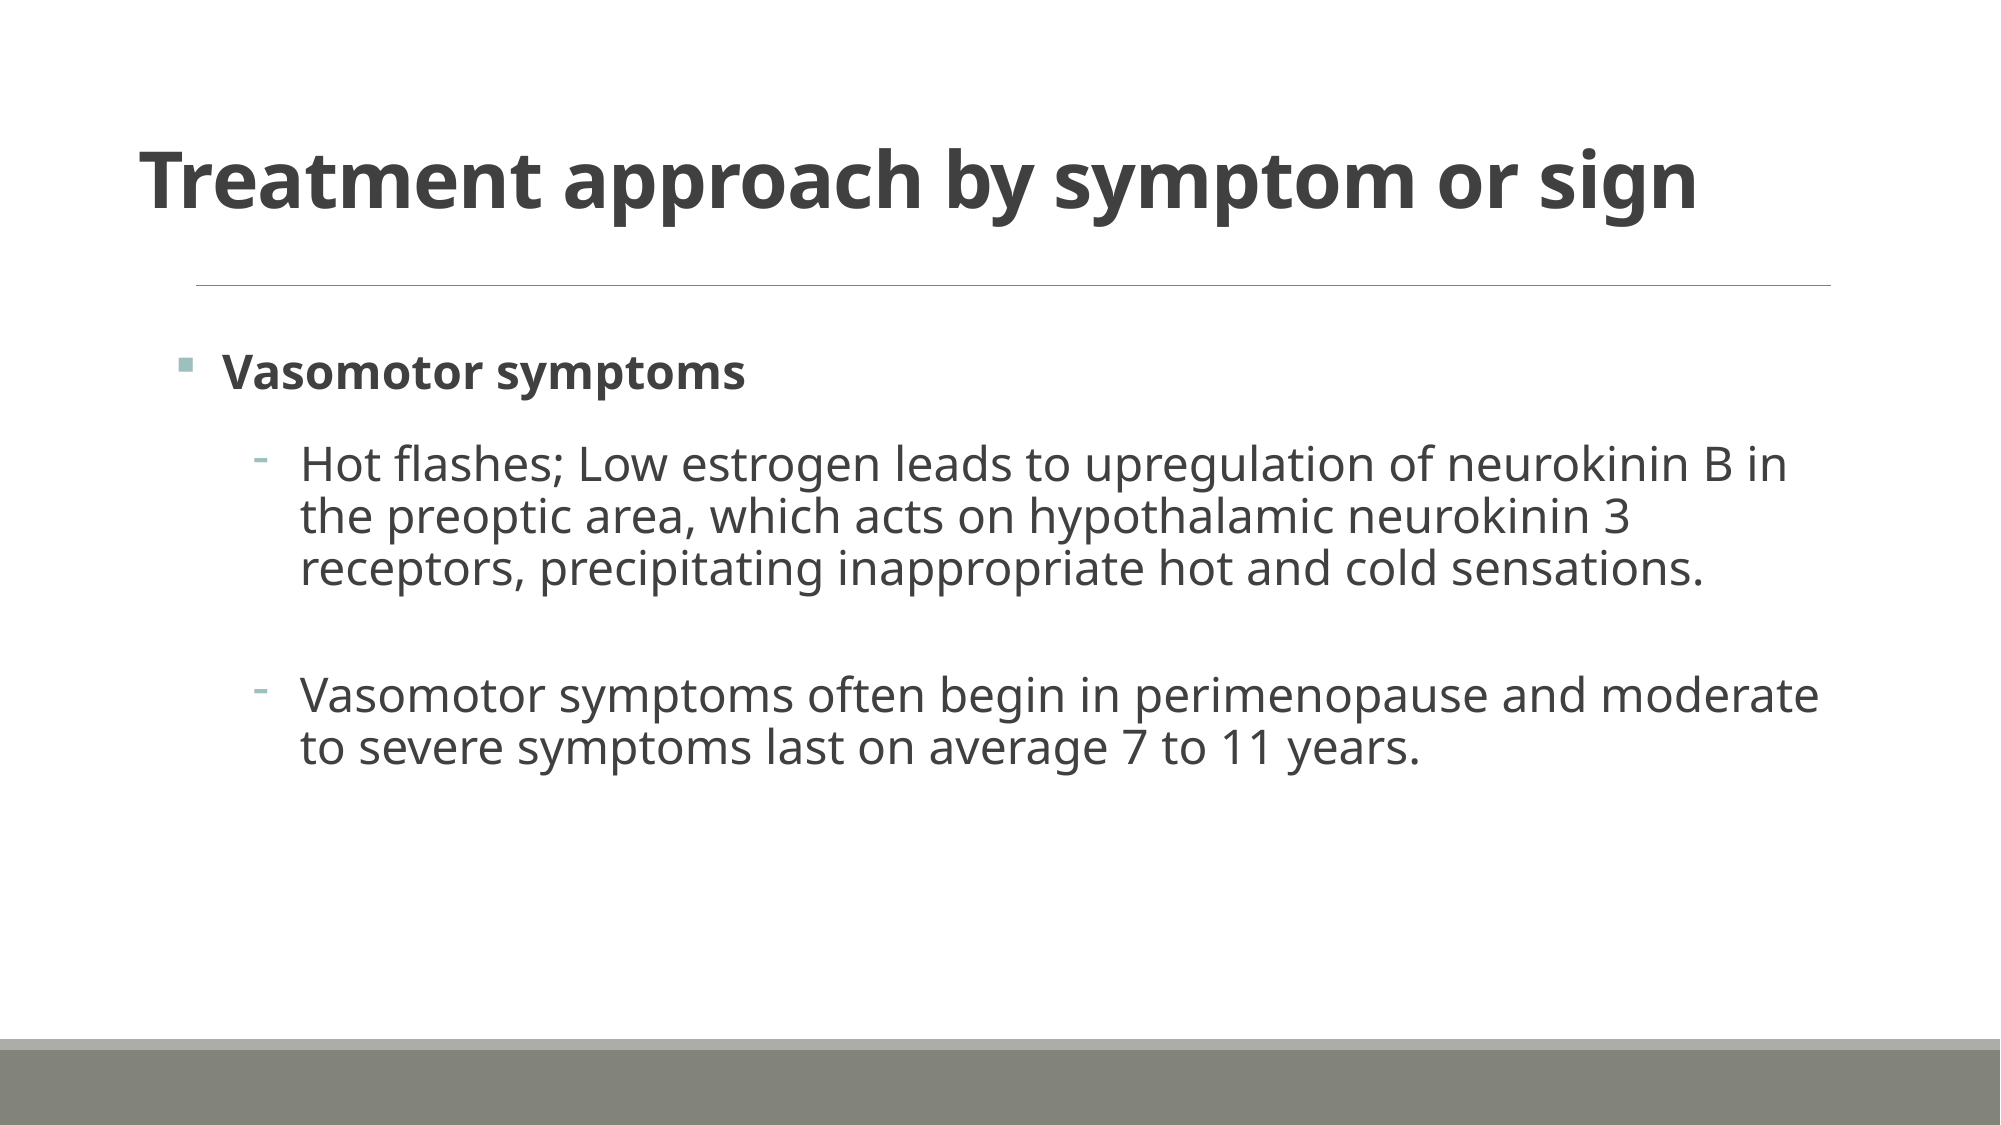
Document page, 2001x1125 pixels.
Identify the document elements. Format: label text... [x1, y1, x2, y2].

list Vasomotor symptoms Hot flashes; Low estrogen leads to upregulation of neurokinin B in the preoptic area, which acts on hypothalamic neurokinin 3 receptors, precipitating inappropriate hot and cold sensations. Vasomotor symptoms often begin in perimenopause and moderate to severe symptoms last on average 7 to 11 years. [174, 341, 1825, 1002]
title Treatment approach by symptom or sign [123, 64, 1774, 303]
